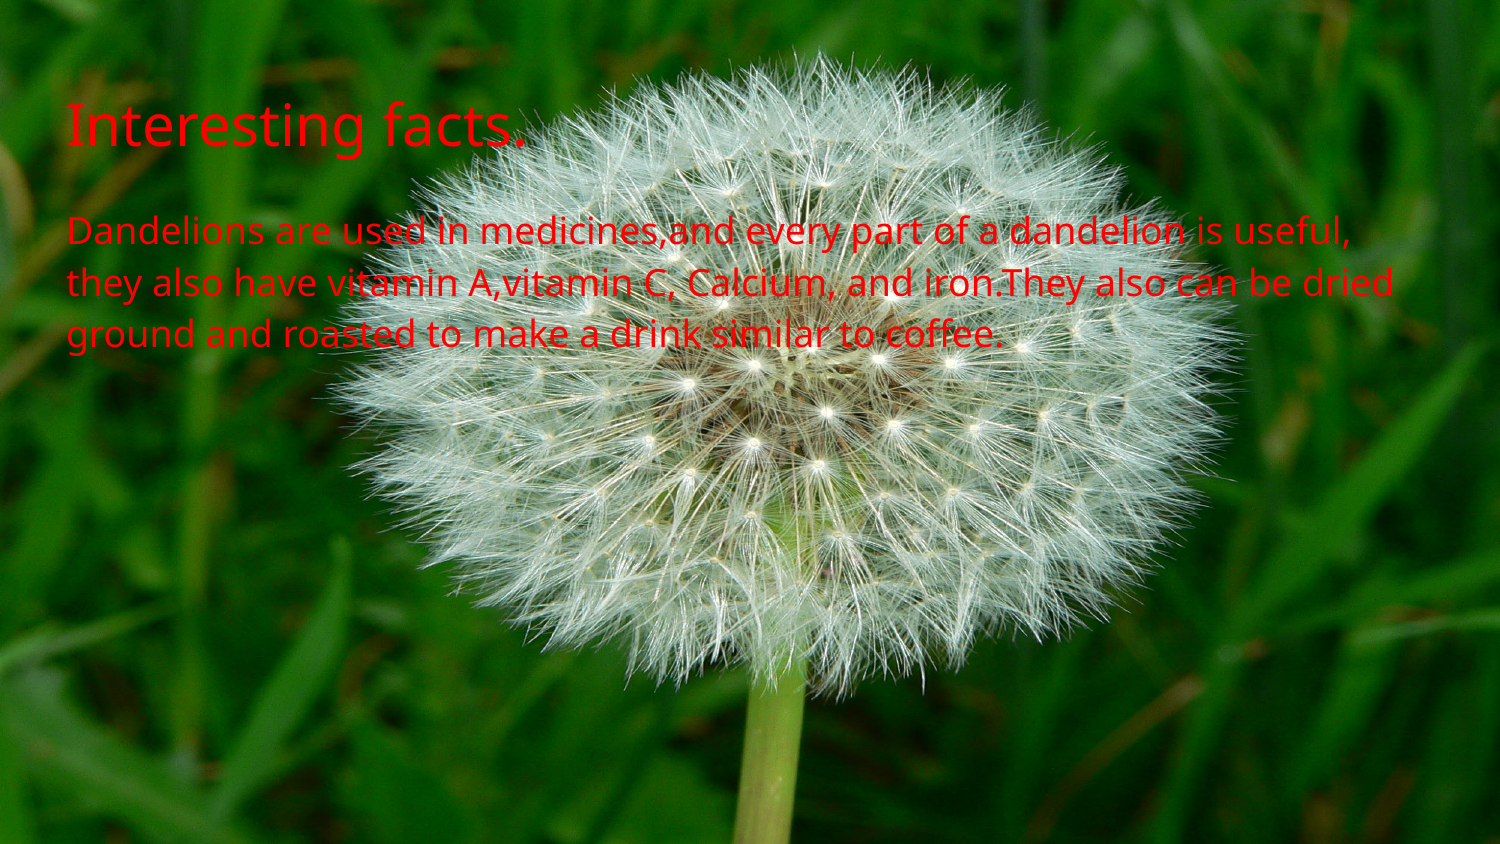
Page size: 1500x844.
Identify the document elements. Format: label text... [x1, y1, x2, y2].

picture [0, 0, 1500, 844]
list Dandelions are used in medicines,and every part of a dandelion is useful, they also have vitamin A,vitamin C, Calcium, and iron.They also can be dried ground and roasted to make a drink similar to coffee. [51, 185, 1449, 746]
title Interesting facts. [51, 72, 1449, 167]
